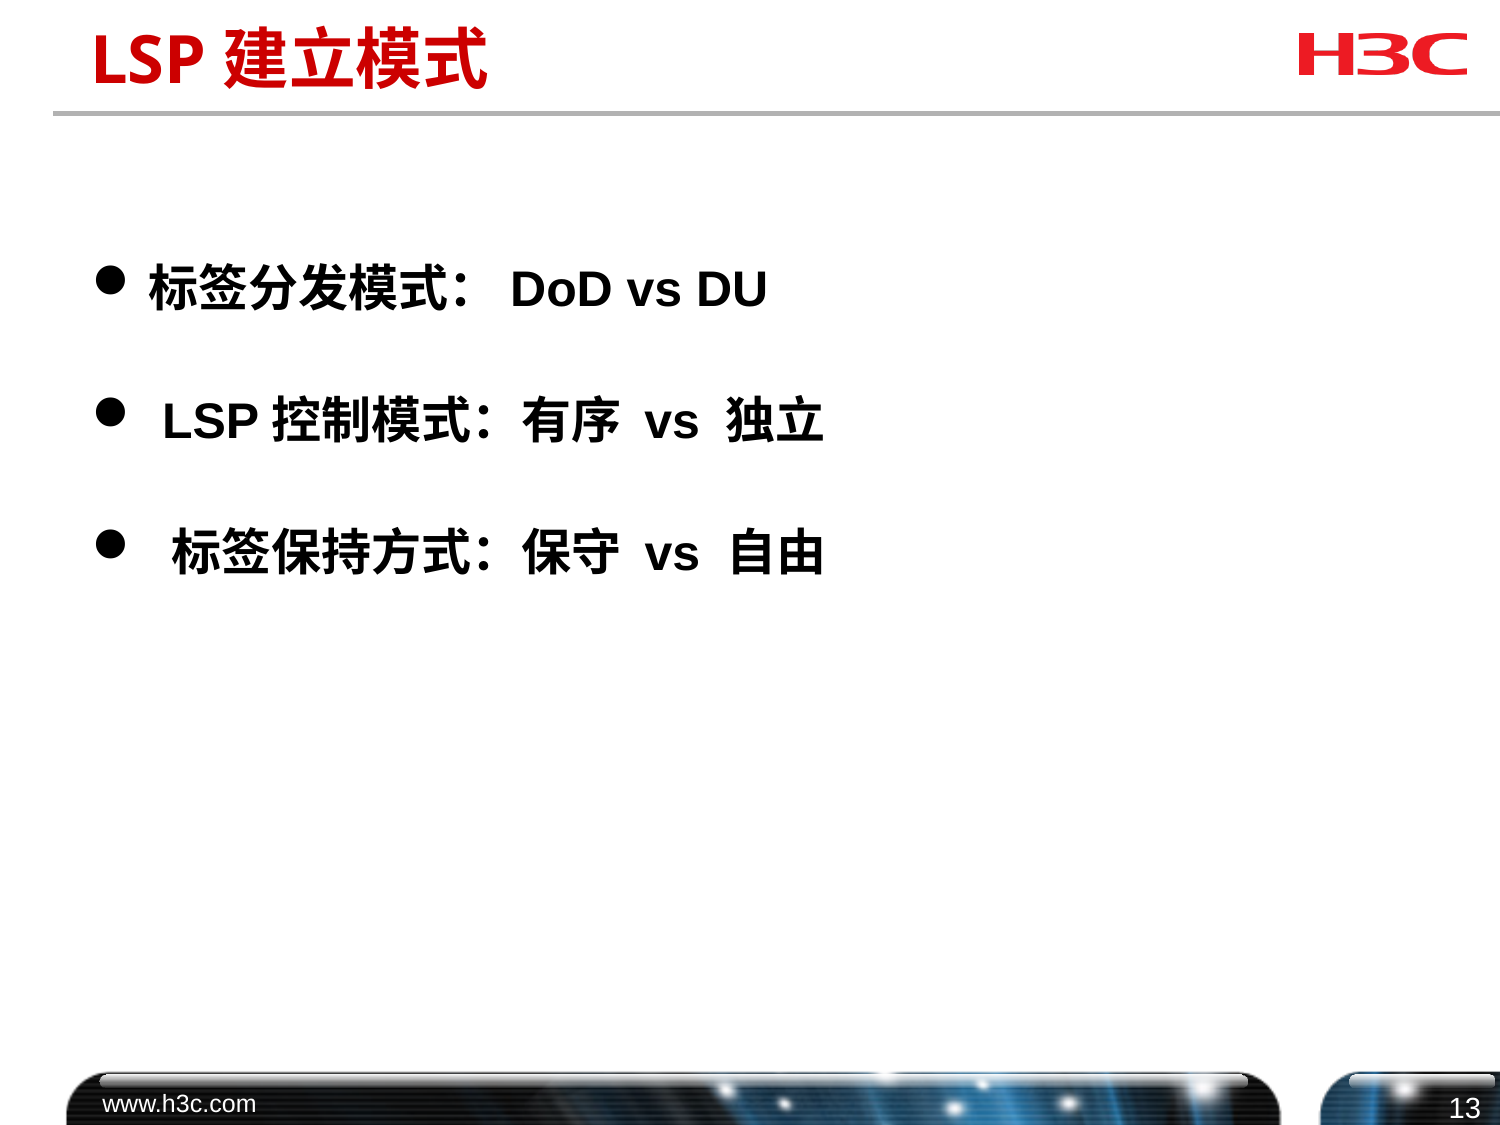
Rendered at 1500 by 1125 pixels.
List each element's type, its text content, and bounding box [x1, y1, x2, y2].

title LSP建立模式 [75, 7, 1263, 108]
picture [1299, 33, 1467, 75]
list 标签分发模式：DoD vs DU LSP控制模式：有序 vs 独立 标签保持方式：保守 vs 自由 [76, 243, 1290, 775]
picture [50, 1051, 1500, 1125]
